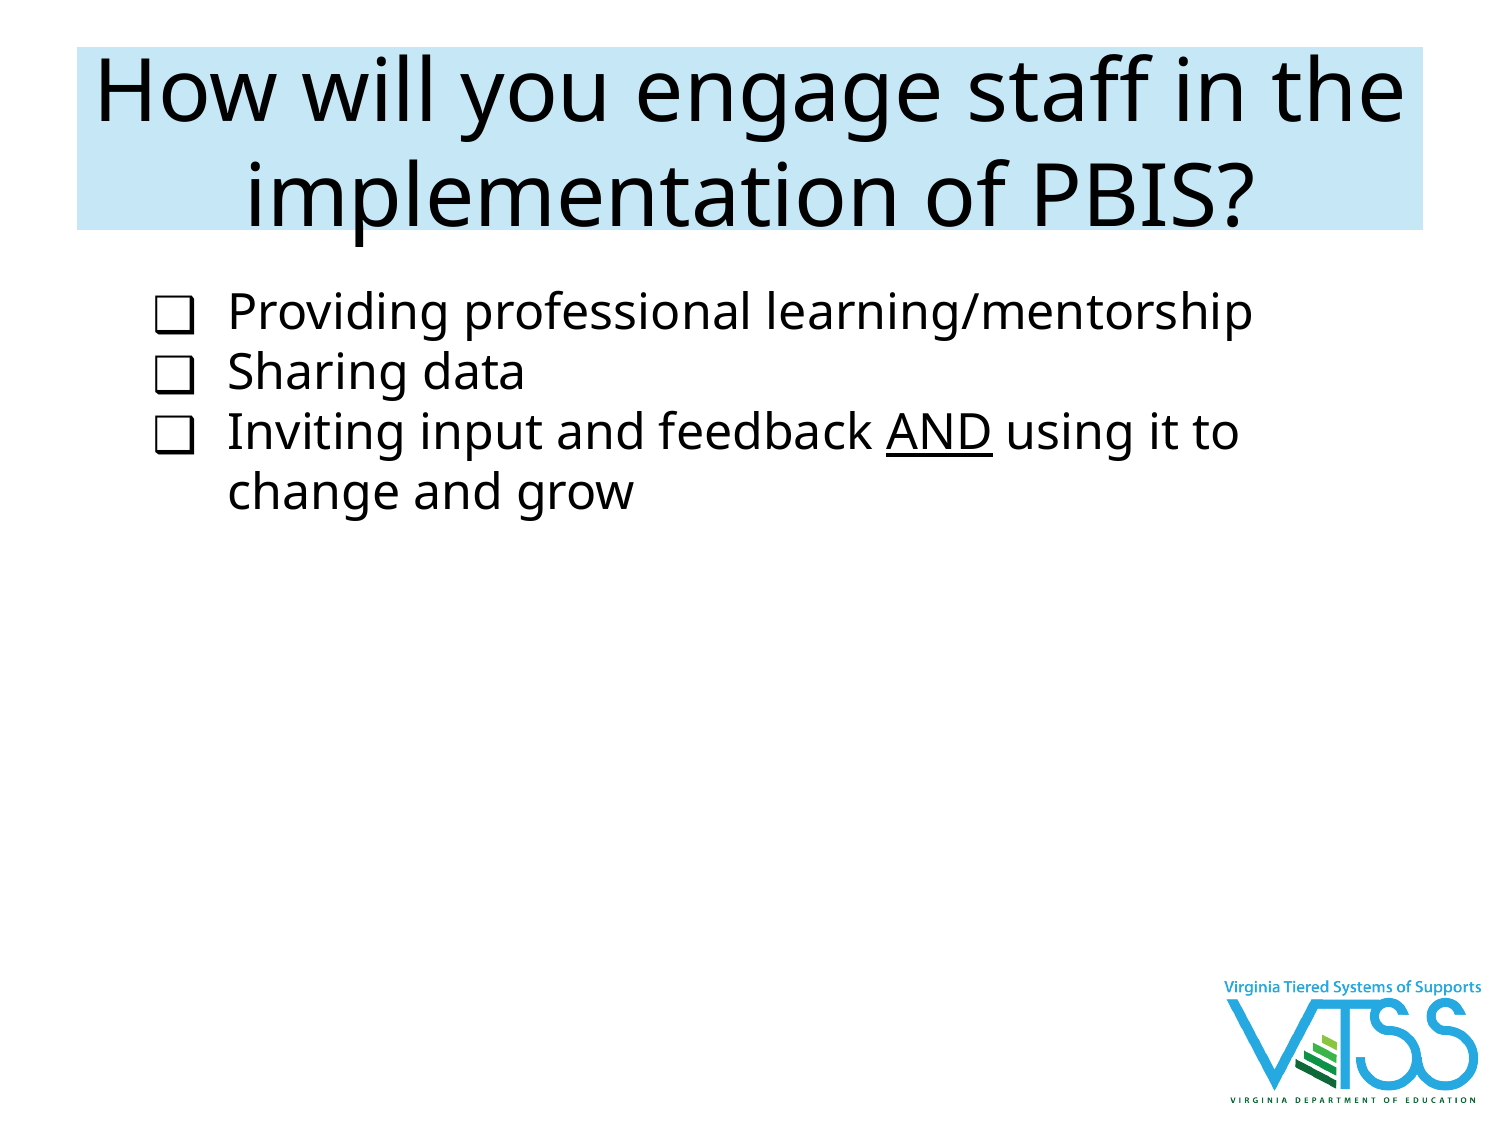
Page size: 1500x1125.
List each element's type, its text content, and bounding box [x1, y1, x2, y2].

text_box Providing professional learning/mentorship Sharing data Inviting input and feedback AND using it to change and grow [137, 272, 1425, 577]
title How will you engage staff in the implementation of PBIS? [75, 45, 1425, 233]
picture [1224, 980, 1481, 1103]
